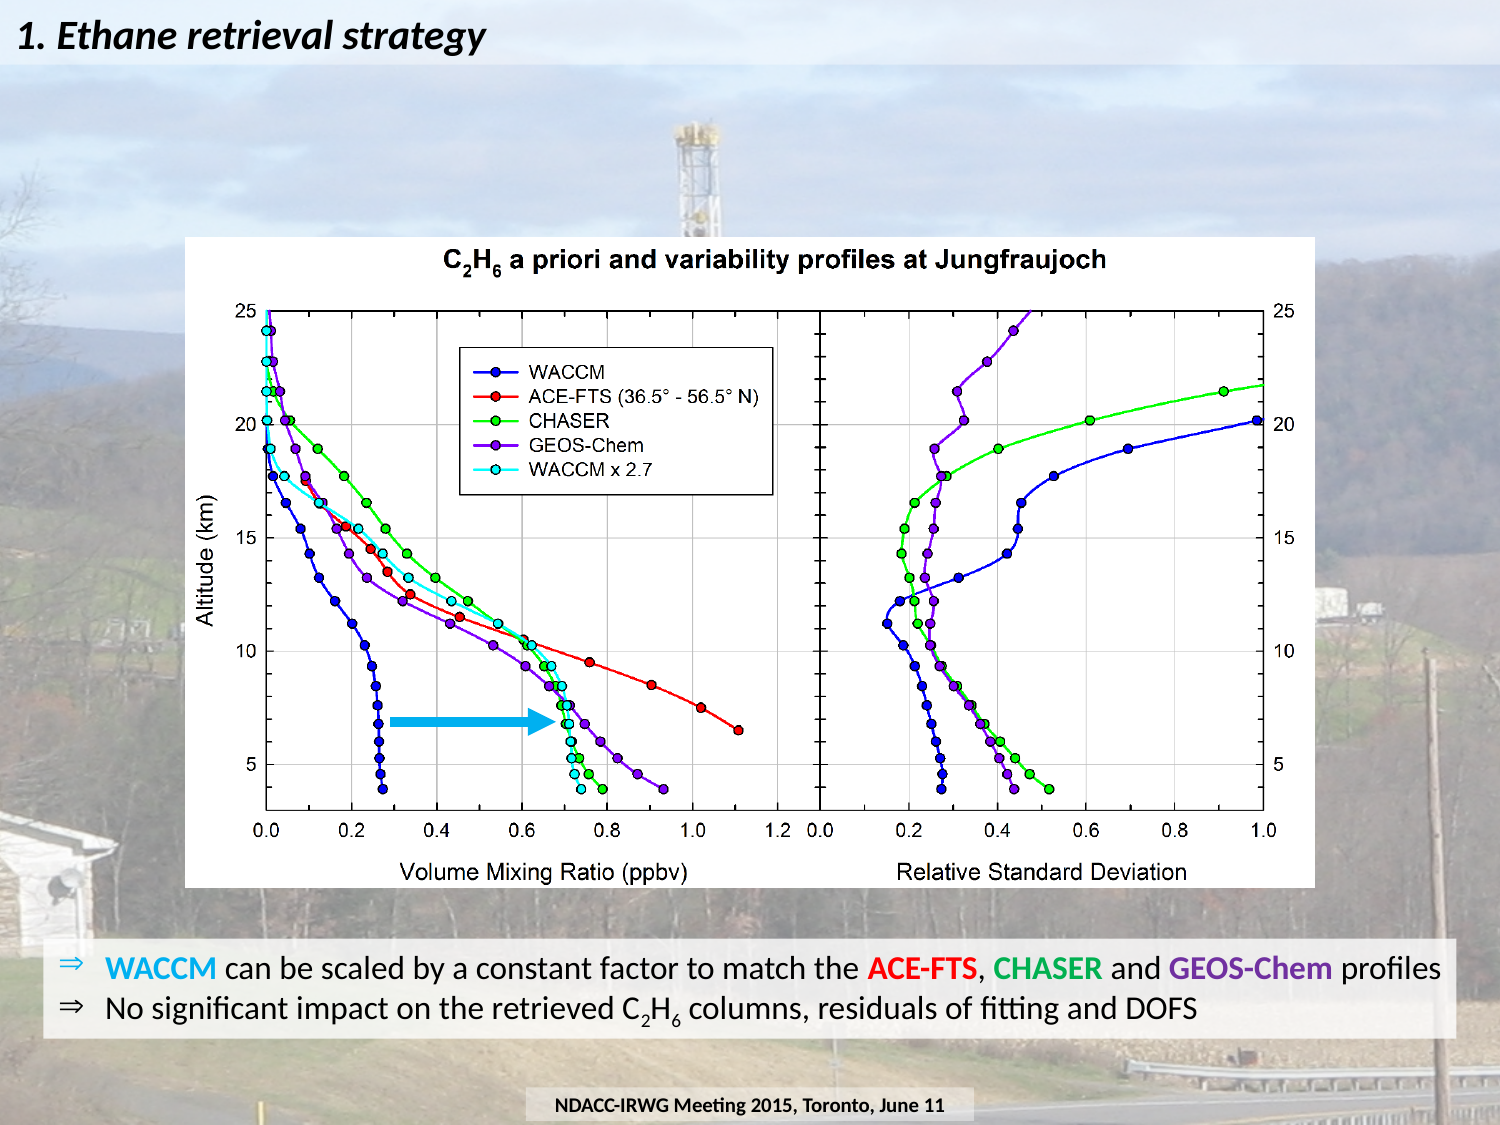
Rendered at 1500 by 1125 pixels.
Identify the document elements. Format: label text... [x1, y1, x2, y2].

text_box 1. Ethane retrieval strategy [0, 0, 1500, 65]
picture [185, 237, 1315, 888]
text_box NDACC-IRWG Meeting 2015, Toronto, June 11 [525, 1087, 974, 1121]
text_box WACCM can be scaled by a constant factor to match the ACE-FTS, CHASER and GEOS-Chem profiles No significant impact on the retrieved C2H6 columns, residuals of fitting and DOFS [43, 938, 1457, 1039]
